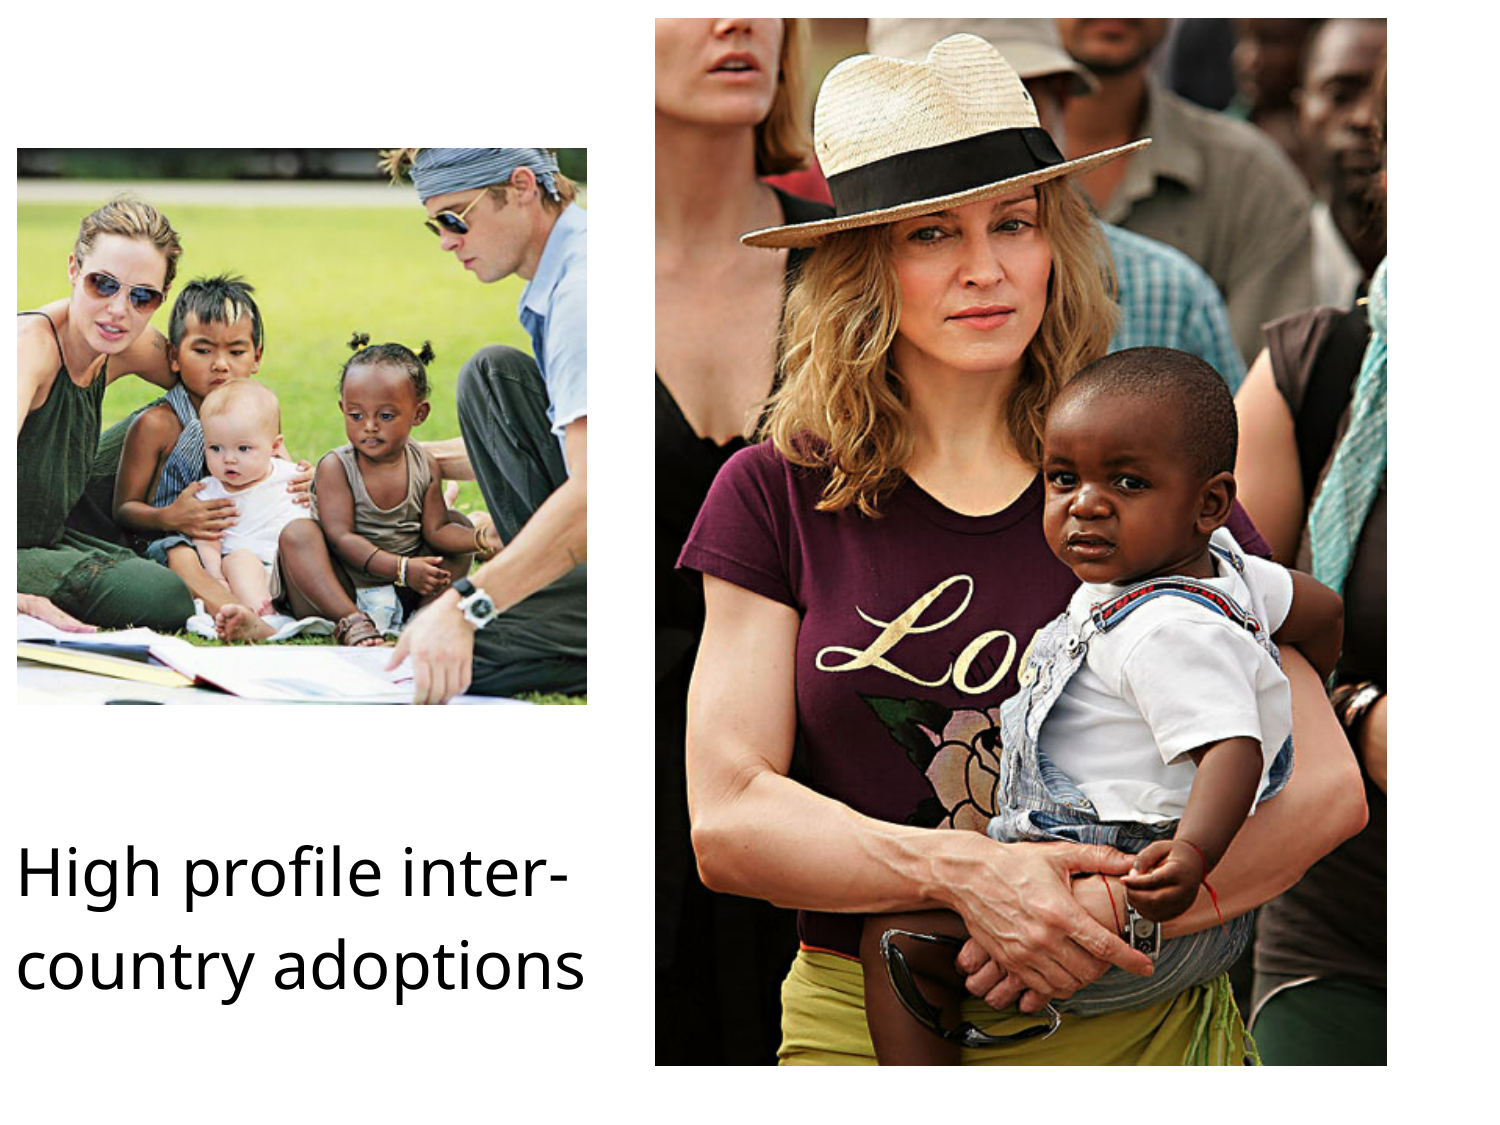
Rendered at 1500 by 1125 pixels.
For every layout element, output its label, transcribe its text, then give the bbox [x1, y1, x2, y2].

list High profile inter- country adoptions [0, 262, 650, 1005]
picture [17, 148, 587, 705]
picture [655, 18, 1387, 1067]
